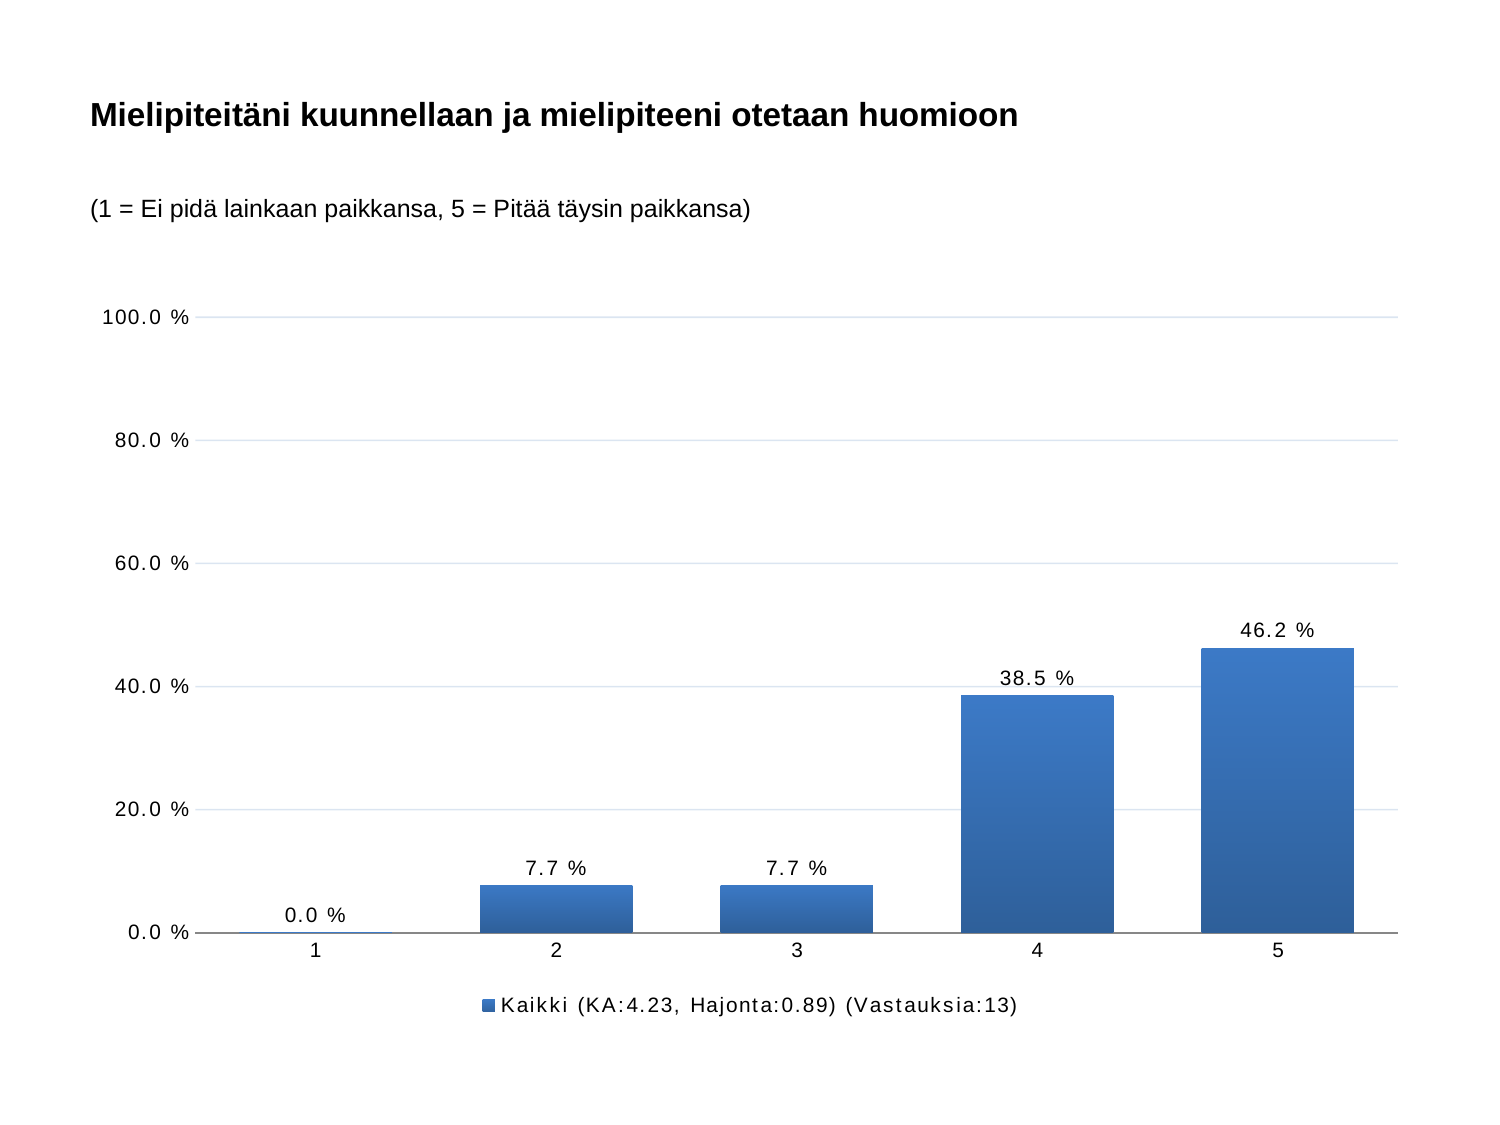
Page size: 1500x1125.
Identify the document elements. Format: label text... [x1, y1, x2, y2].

list (1 = Ei pidä lainkaan paikkansa, 5 = Pitää täysin paikkansa) [75, 184, 1425, 274]
title Mielipiteitäni kuunnellaan ja mielipiteeni otetaan huomioon [75, 54, 1425, 173]
chart [74, 290, 1426, 1024]
